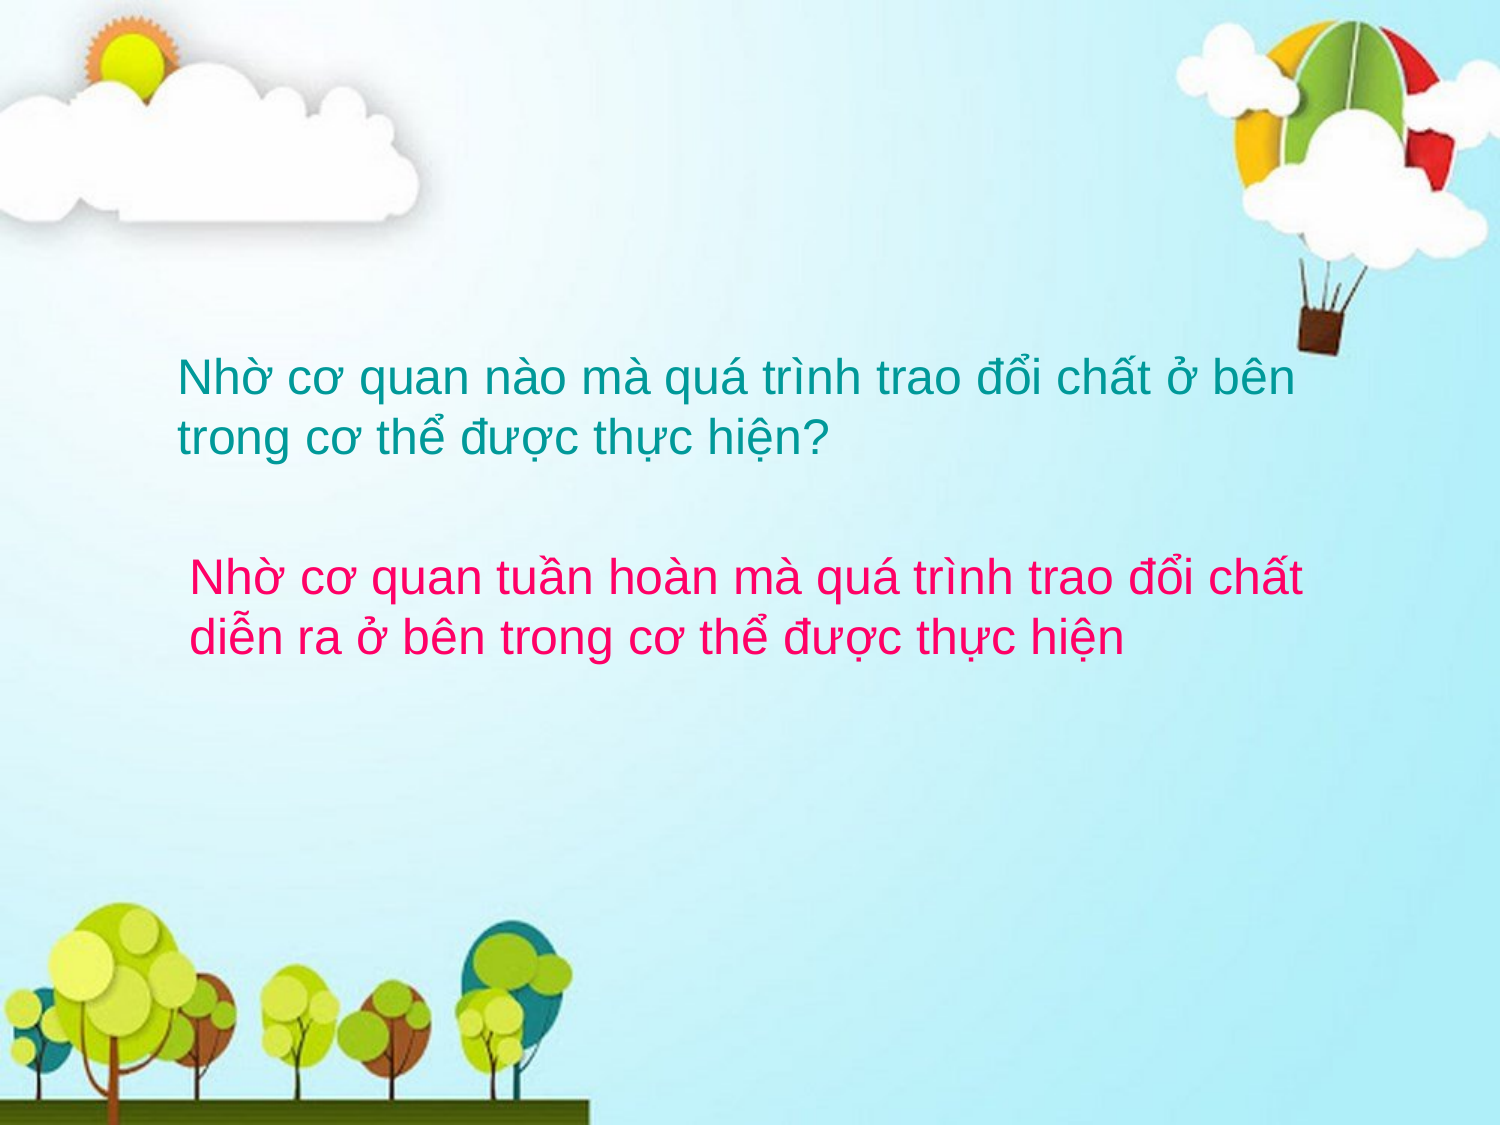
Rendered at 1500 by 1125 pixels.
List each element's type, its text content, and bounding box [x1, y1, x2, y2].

text_box Nhờ cơ quan tuần hoàn mà quá trình trao đổi chất diễn ra ở bên trong cơ thể được thực hiện [174, 537, 1338, 673]
text_box Nhờ cơ quan nào mà quá trình trao đổi chất ở bên trong cơ thể được thực hiện? [162, 337, 1363, 473]
picture [0, 0, 1500, 1125]
